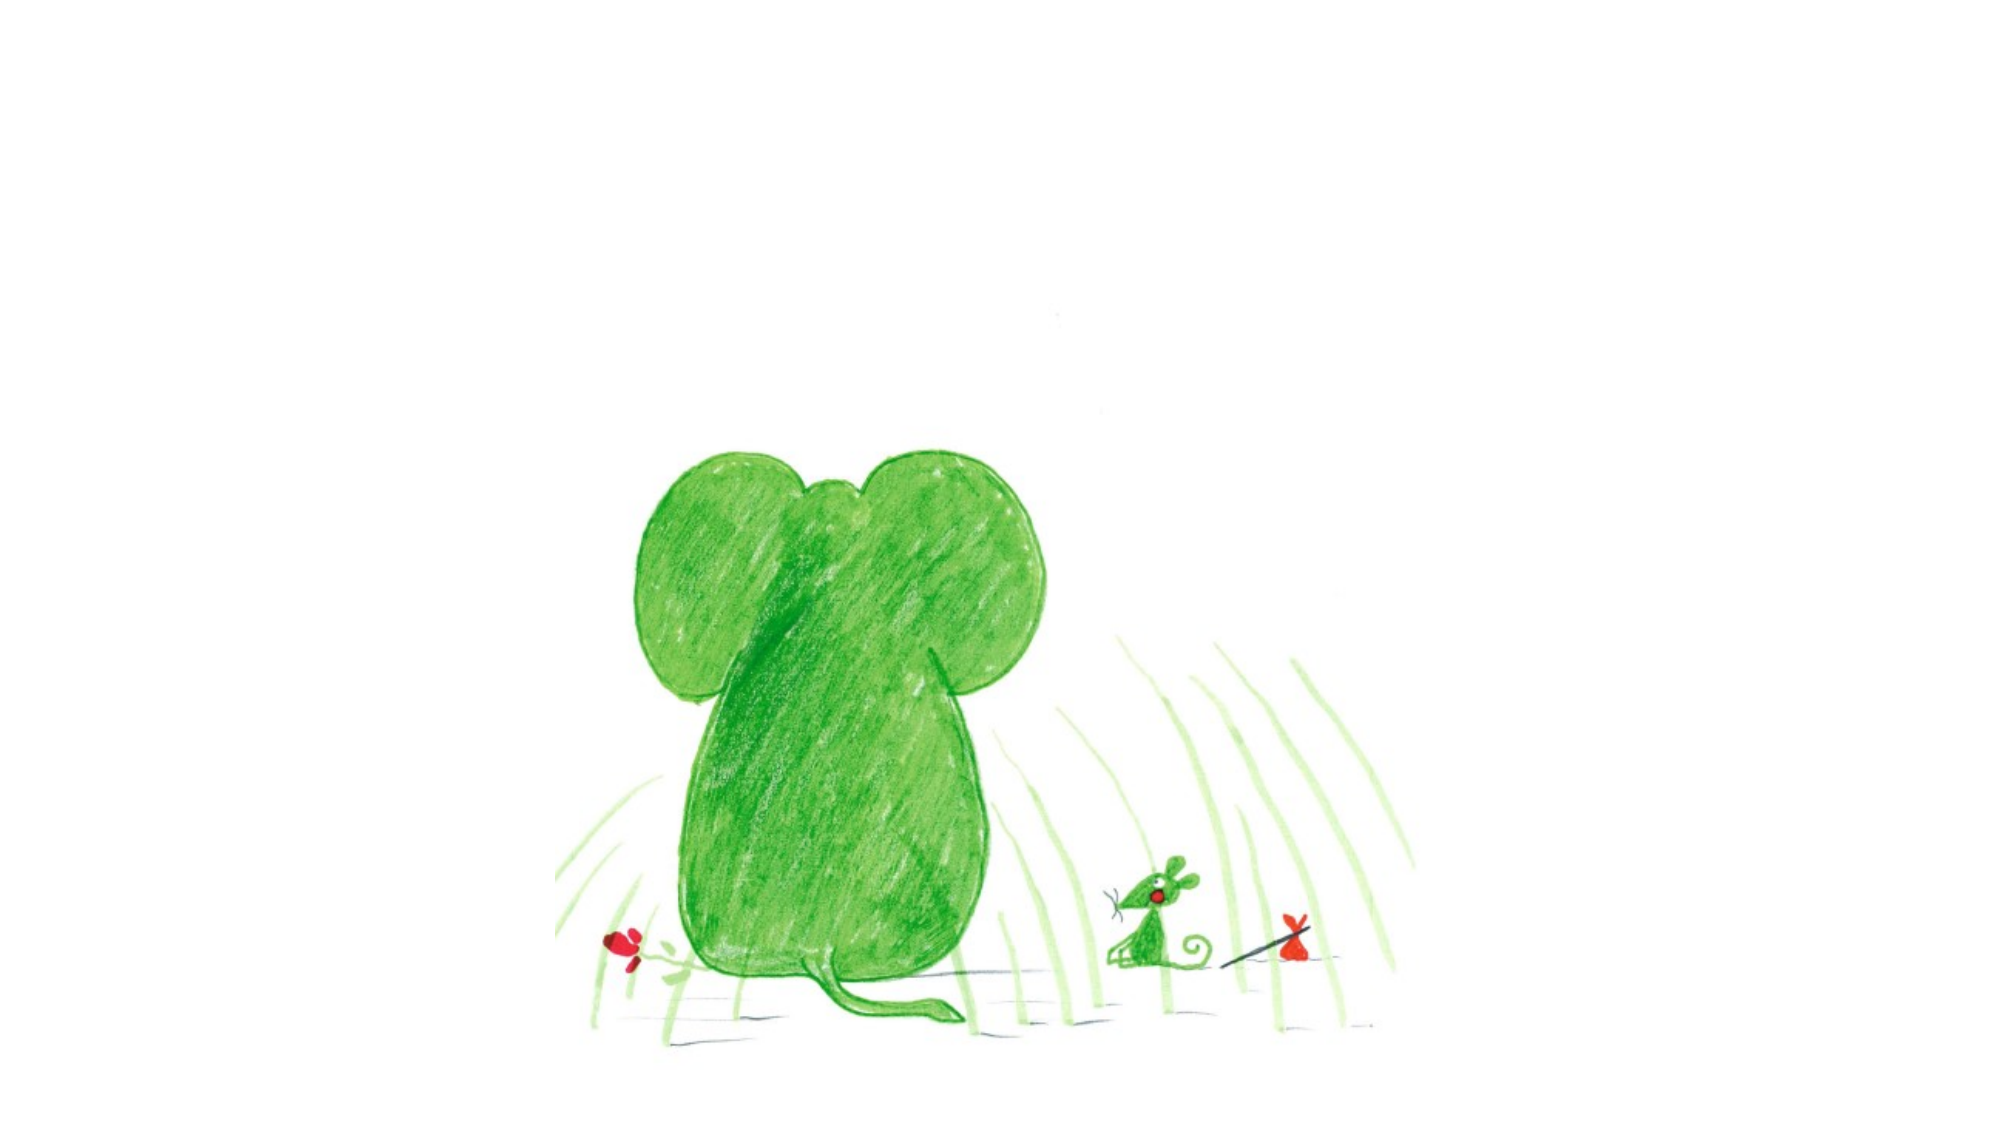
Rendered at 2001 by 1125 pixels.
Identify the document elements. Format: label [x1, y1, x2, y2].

picture [555, 279, 1427, 1103]
